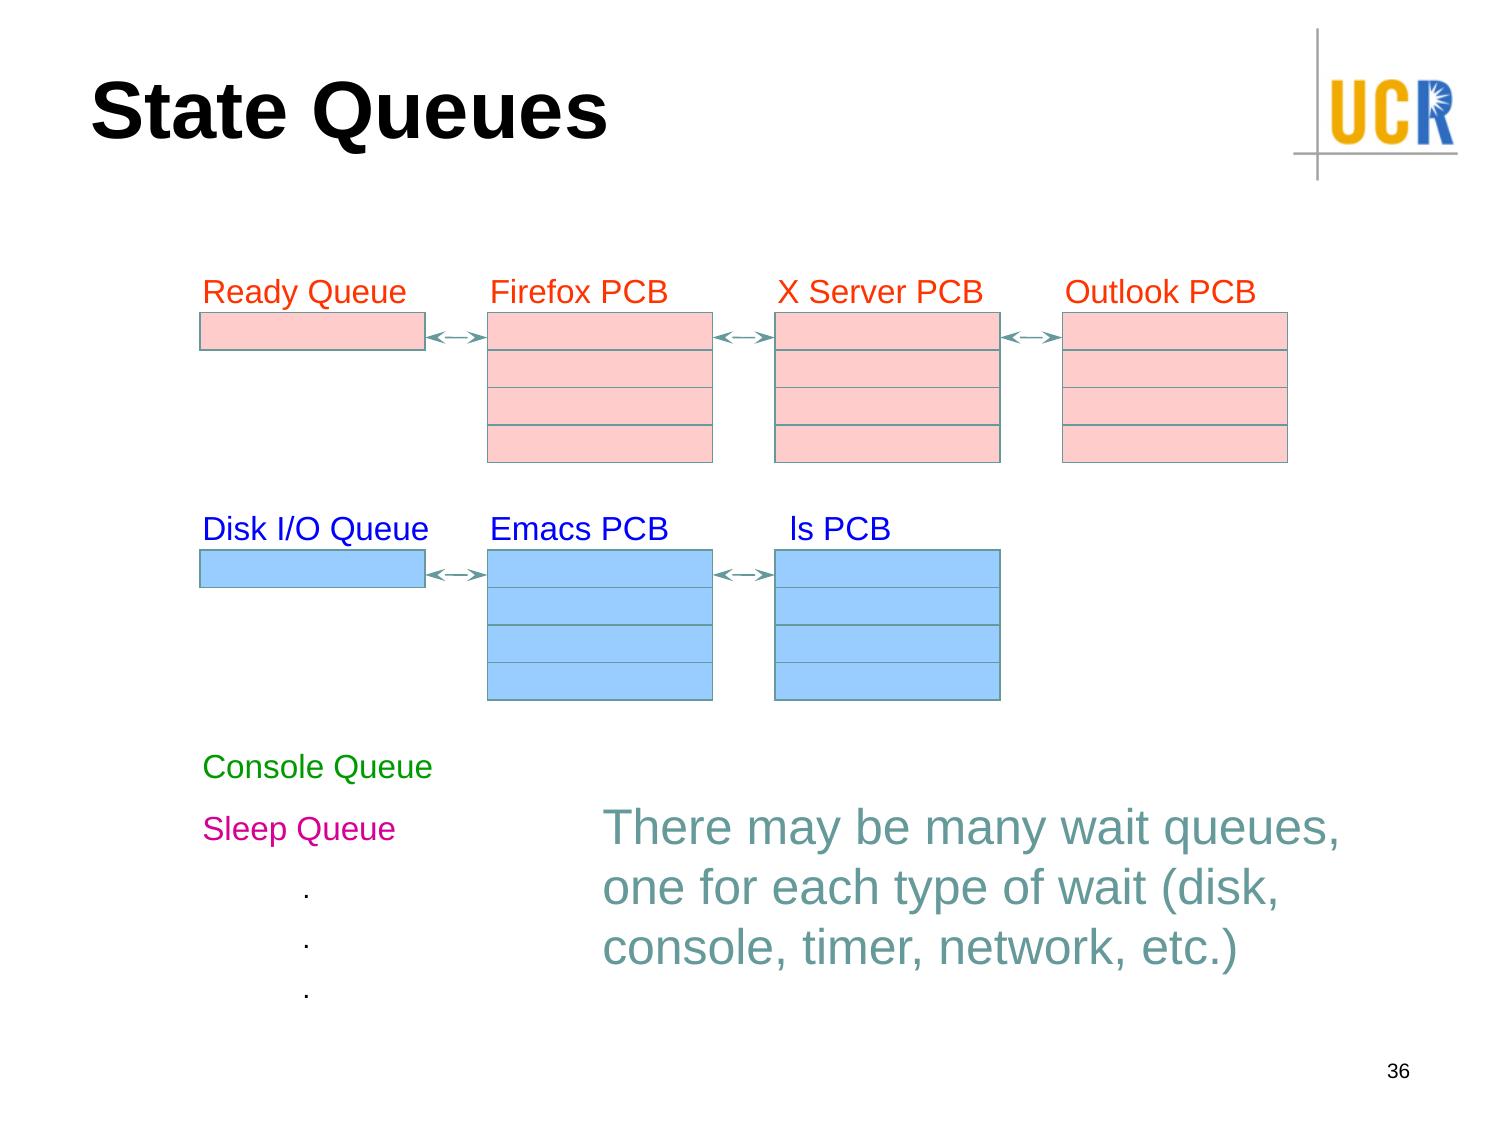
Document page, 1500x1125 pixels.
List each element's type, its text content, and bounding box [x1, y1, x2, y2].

text_box [425, 568, 446, 582]
text_box [713, 568, 734, 582]
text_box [1062, 312, 1288, 463]
text_box ls PCB [774, 499, 1050, 555]
text_box [466, 568, 487, 582]
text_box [774, 312, 1000, 463]
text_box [774, 549, 1000, 700]
text_box [424, 331, 446, 344]
text_box X Server PCB [762, 262, 1038, 318]
text_box Firefox PCB [474, 262, 750, 318]
title State Queues [75, 37, 1300, 163]
text_box [713, 331, 734, 344]
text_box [487, 312, 713, 463]
text_box [199, 318, 425, 350]
text_box [199, 549, 425, 588]
picture [1282, 0, 1500, 196]
text_box [754, 331, 774, 344]
text_box . . . [287, 862, 563, 1012]
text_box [487, 549, 713, 700]
text_box [1041, 331, 1062, 344]
text_box Ready Queue [187, 262, 463, 318]
text_box [754, 568, 774, 582]
text_box [466, 331, 487, 344]
text_box Disk I/O Queue [187, 499, 463, 555]
text_box Console Queue [187, 737, 463, 793]
text_box [524, 762, 1438, 967]
text_box Sleep Queue [187, 799, 463, 855]
text_box Outlook PCB [1050, 262, 1325, 318]
text_box Emacs PCB [474, 499, 750, 555]
slide_number 36 [1074, 1050, 1425, 1100]
text_box There may be many wait queues, one for each type of wait (disk, console, timer, network, etc.) [587, 787, 1375, 983]
text_box [1000, 331, 1021, 344]
